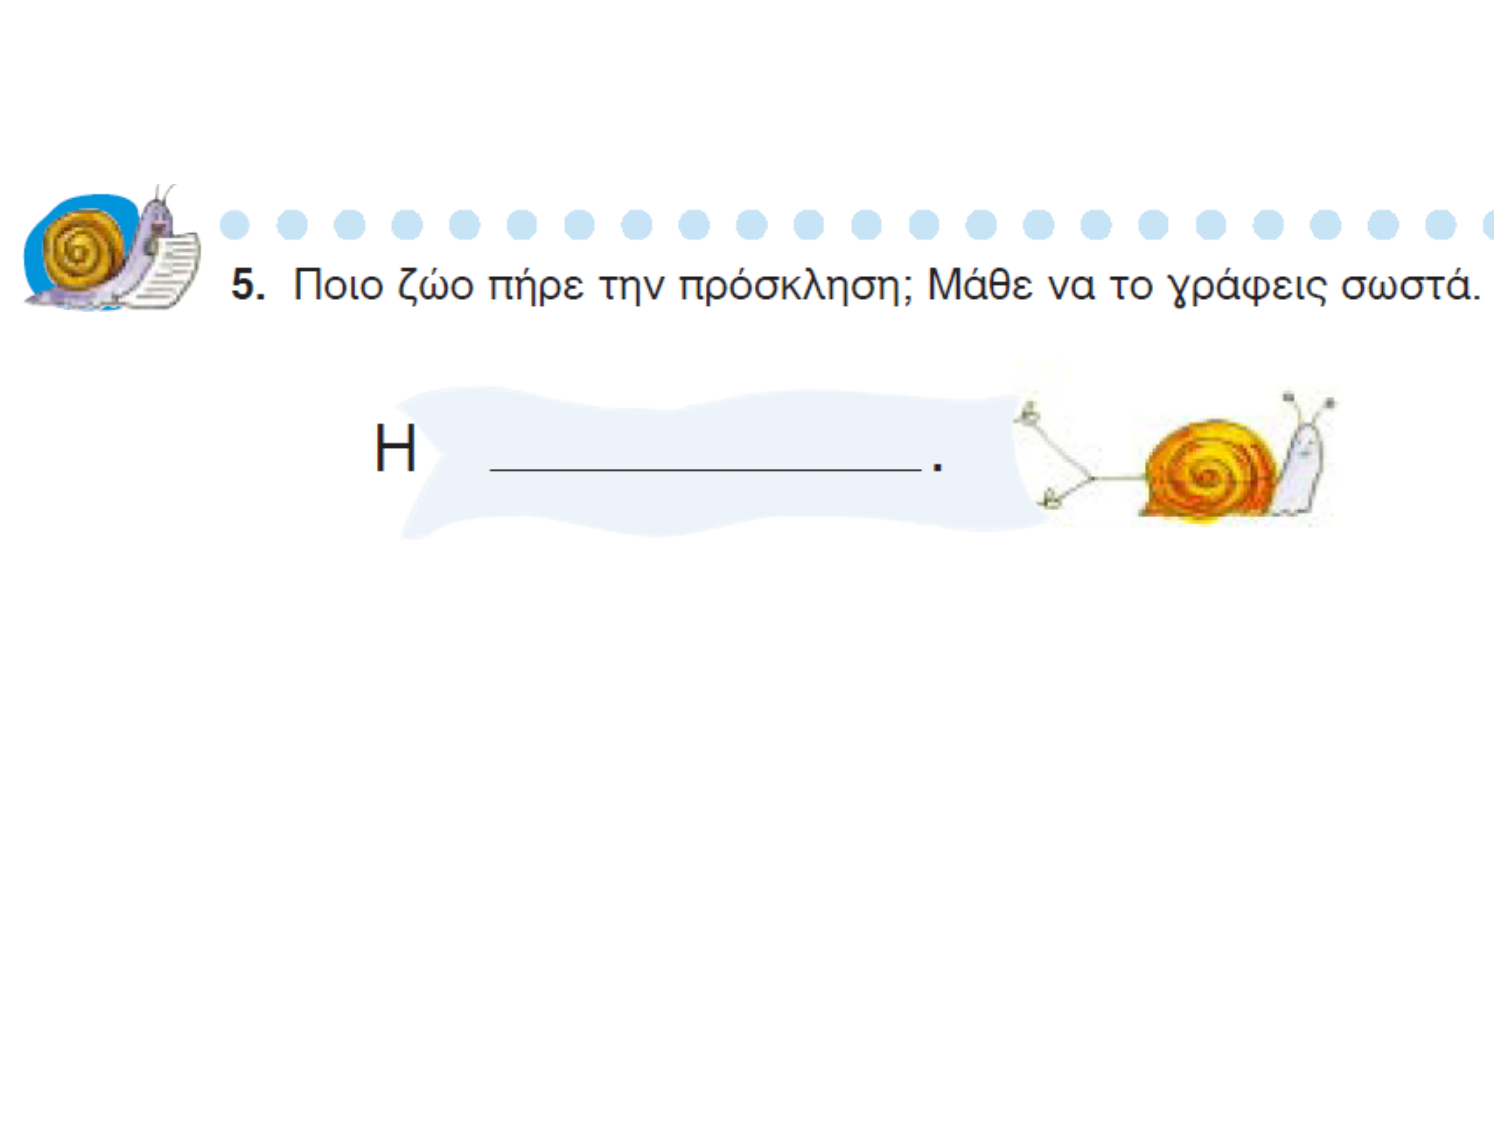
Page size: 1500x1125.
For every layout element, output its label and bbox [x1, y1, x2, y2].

picture [0, 184, 1494, 610]
